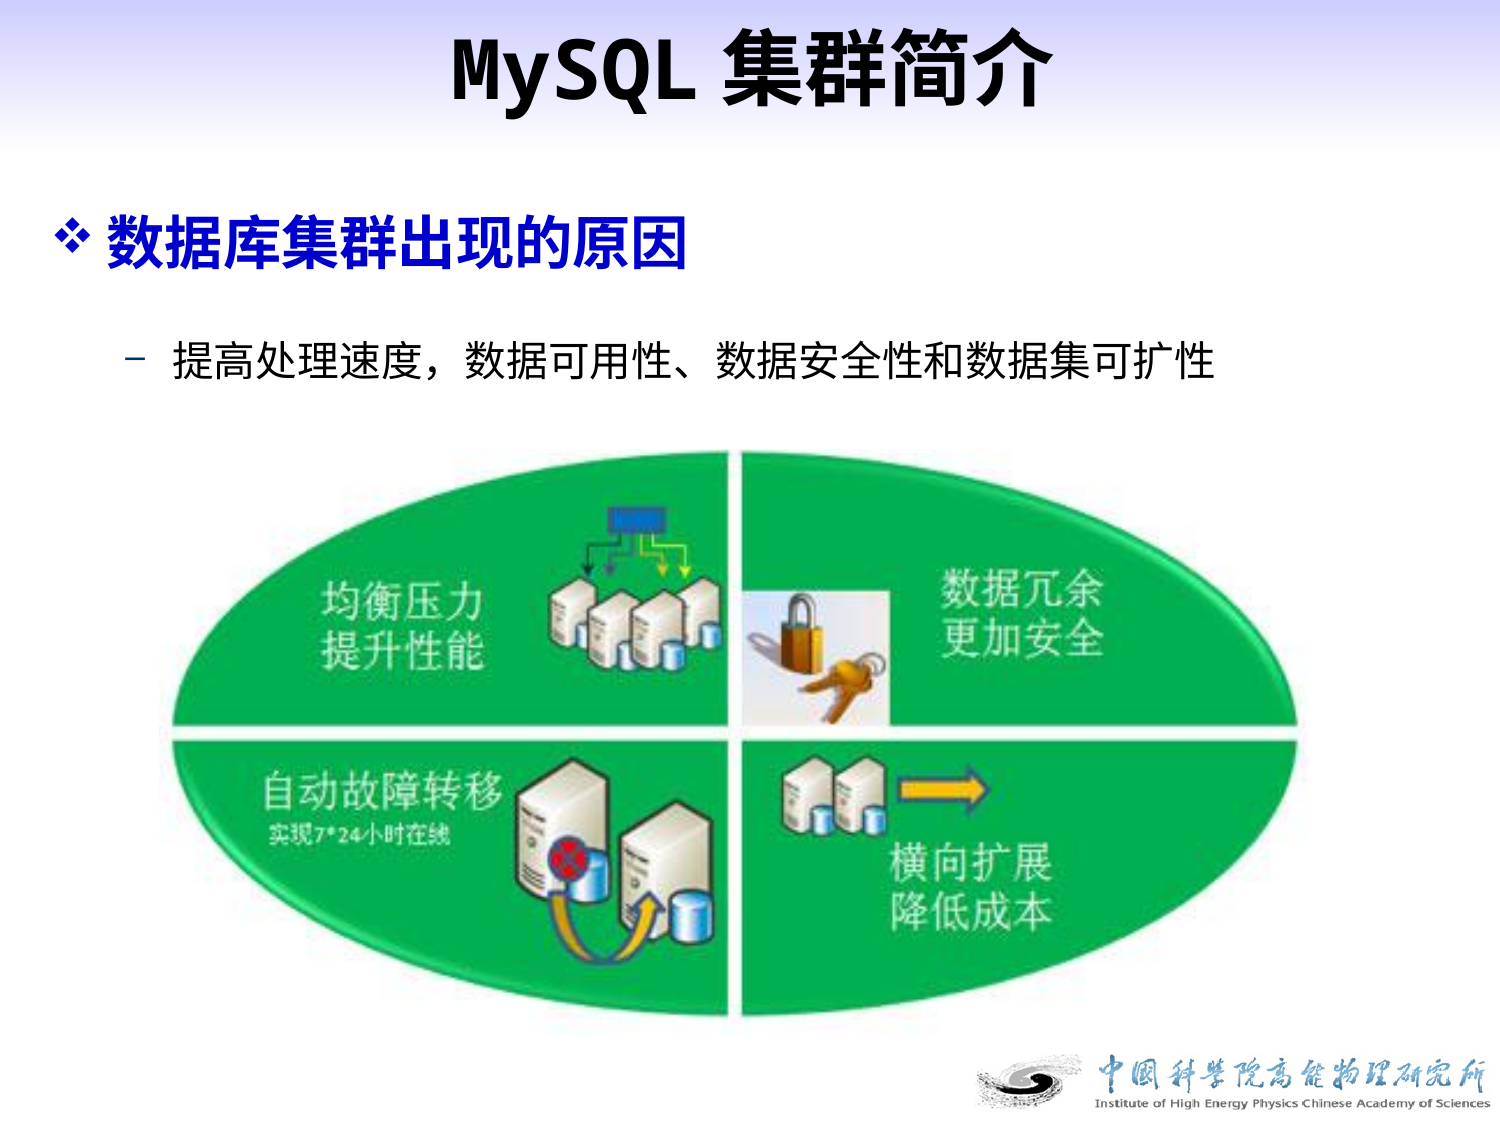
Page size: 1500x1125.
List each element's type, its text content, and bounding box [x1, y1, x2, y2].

list 数据库集群出现的原因 提高处理速度，数据可用性、数据安全性和数据集可扩性 [35, 128, 1471, 1032]
picture [159, 449, 1498, 1125]
title MySQL集群简介 [52, 11, 1454, 126]
